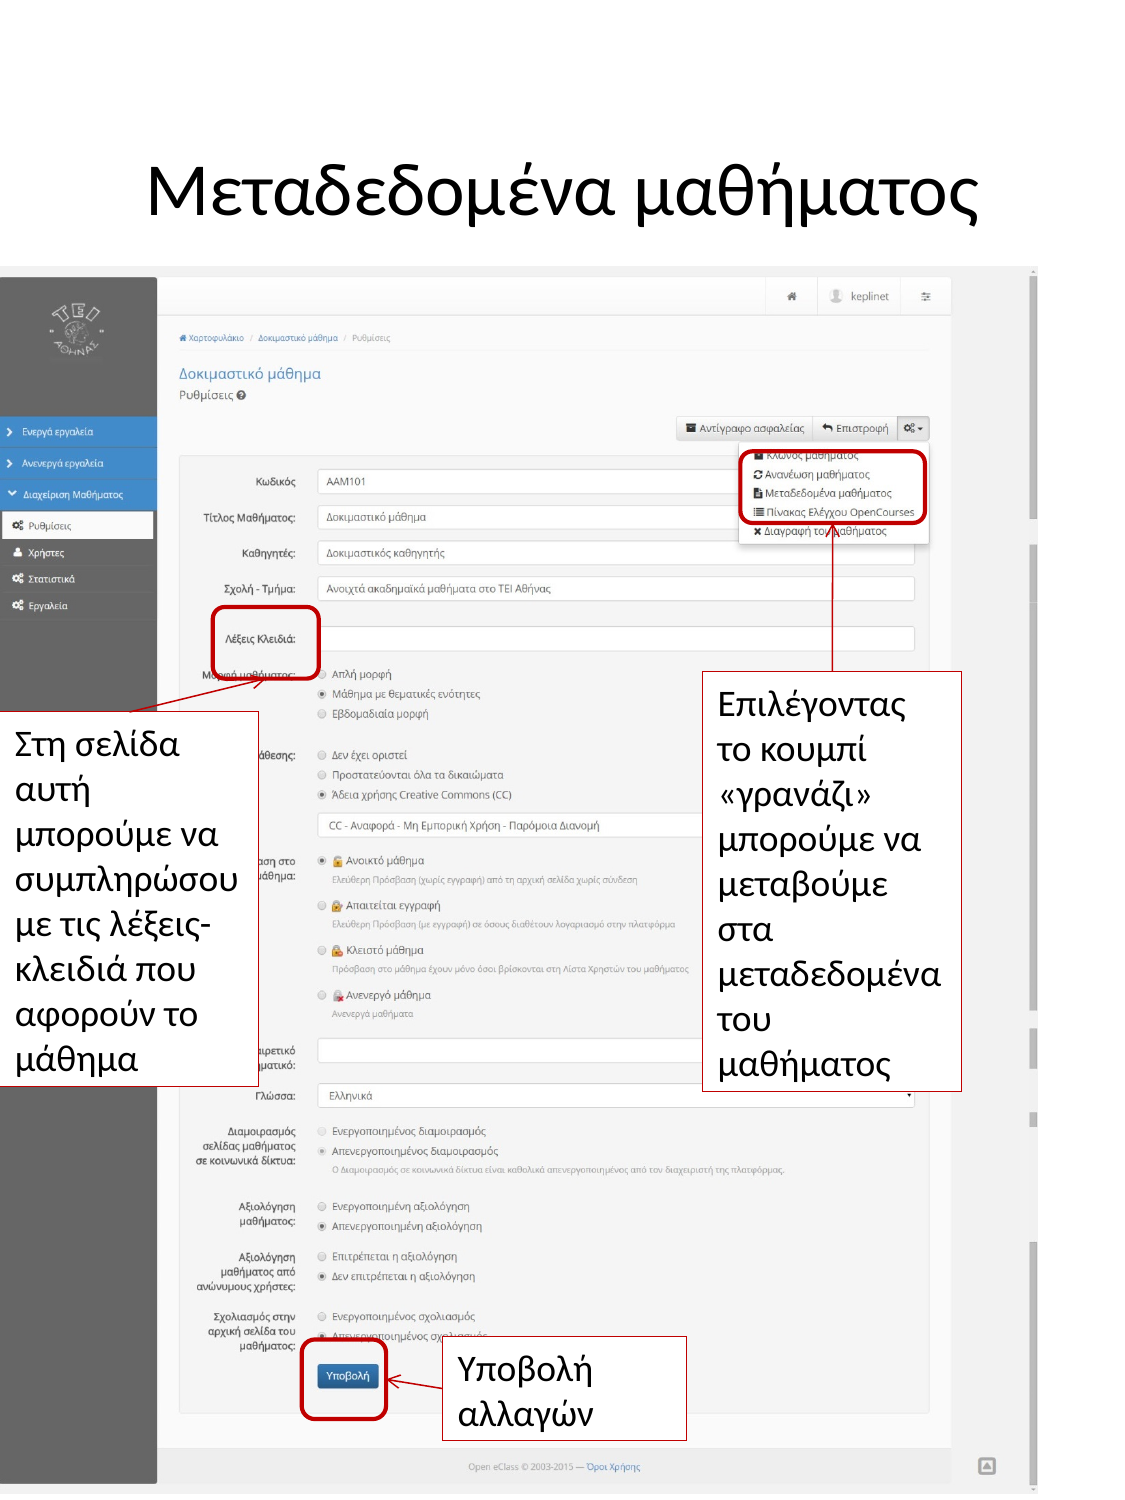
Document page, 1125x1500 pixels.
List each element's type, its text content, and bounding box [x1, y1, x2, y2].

picture [0, 266, 1038, 1494]
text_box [385, 1379, 444, 1390]
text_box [129, 678, 266, 713]
title Μεταδεδομένα μαθήματος [56, 60, 1069, 310]
